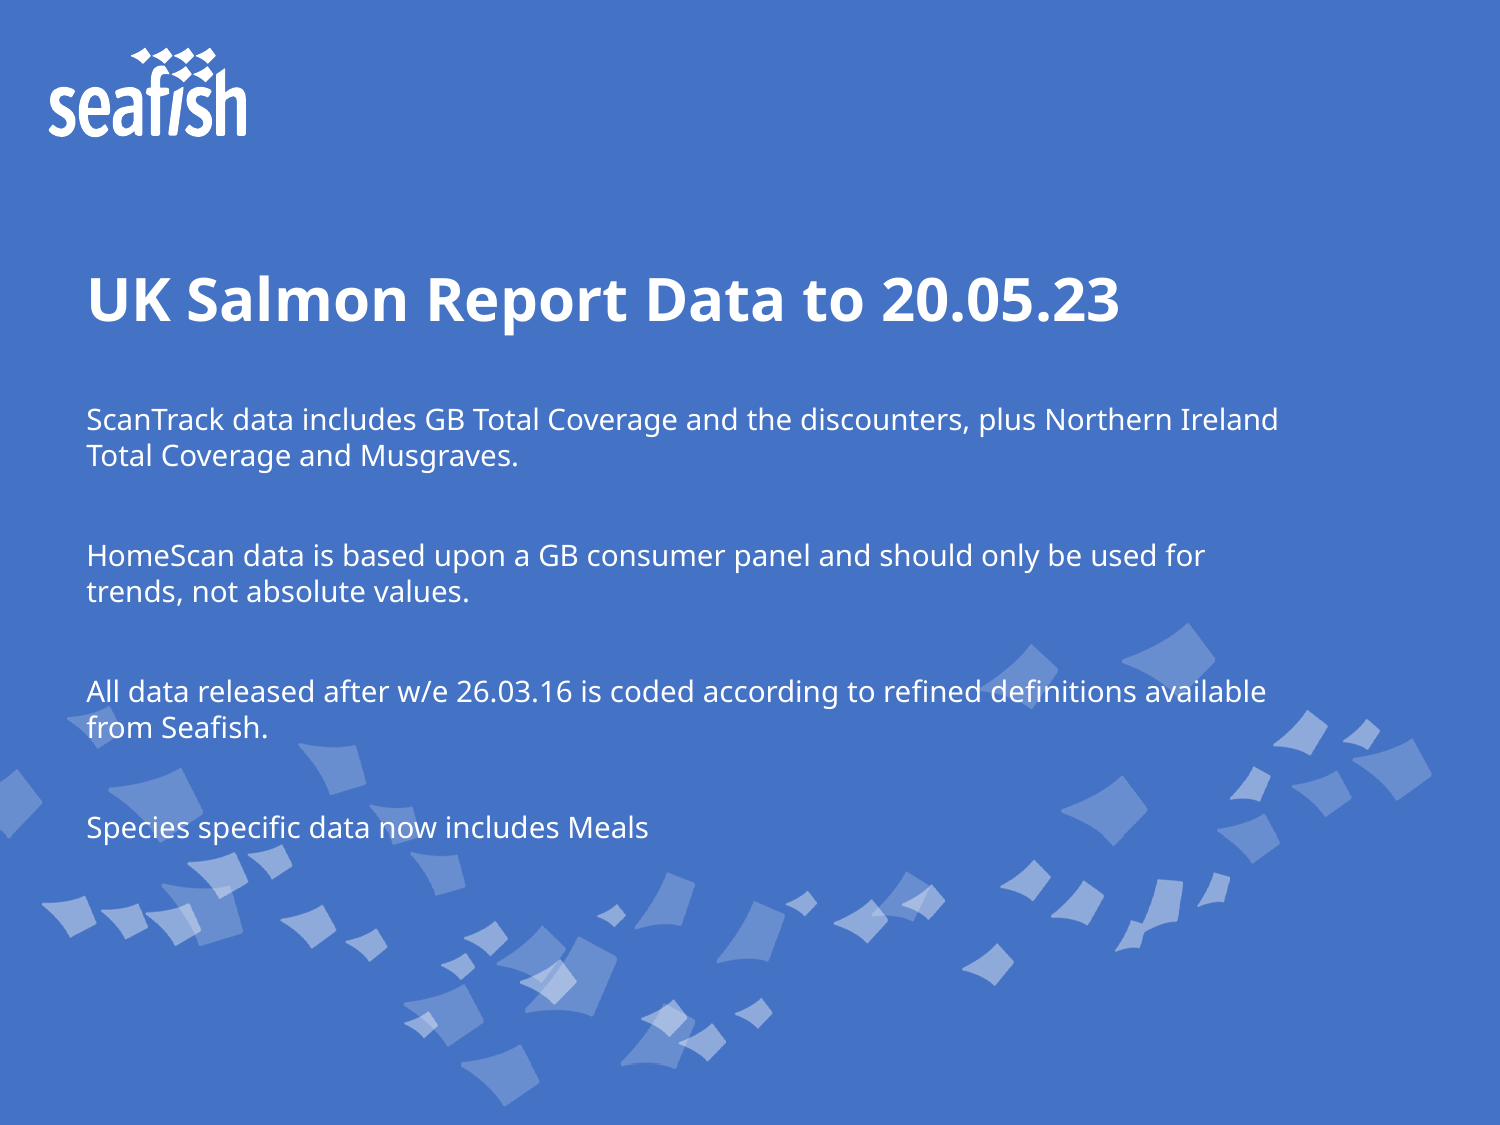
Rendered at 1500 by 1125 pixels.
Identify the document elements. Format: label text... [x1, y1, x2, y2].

picture [0, 609, 1477, 1125]
title UK Salmon Report Data to 20.05.23 [86, 195, 1236, 342]
subtitle ScanTrack data includes GB Total Coverage and the discounters, plus Northern Ireland Total Coverage and Musgraves. HomeScan data is based upon a GB consumer panel and should only be used for trends, not absolute values. All data released after w/e 26.03.16 is coded according to refined definitions available from Seafish. Species specific data now includes Meals [86, 393, 1309, 859]
